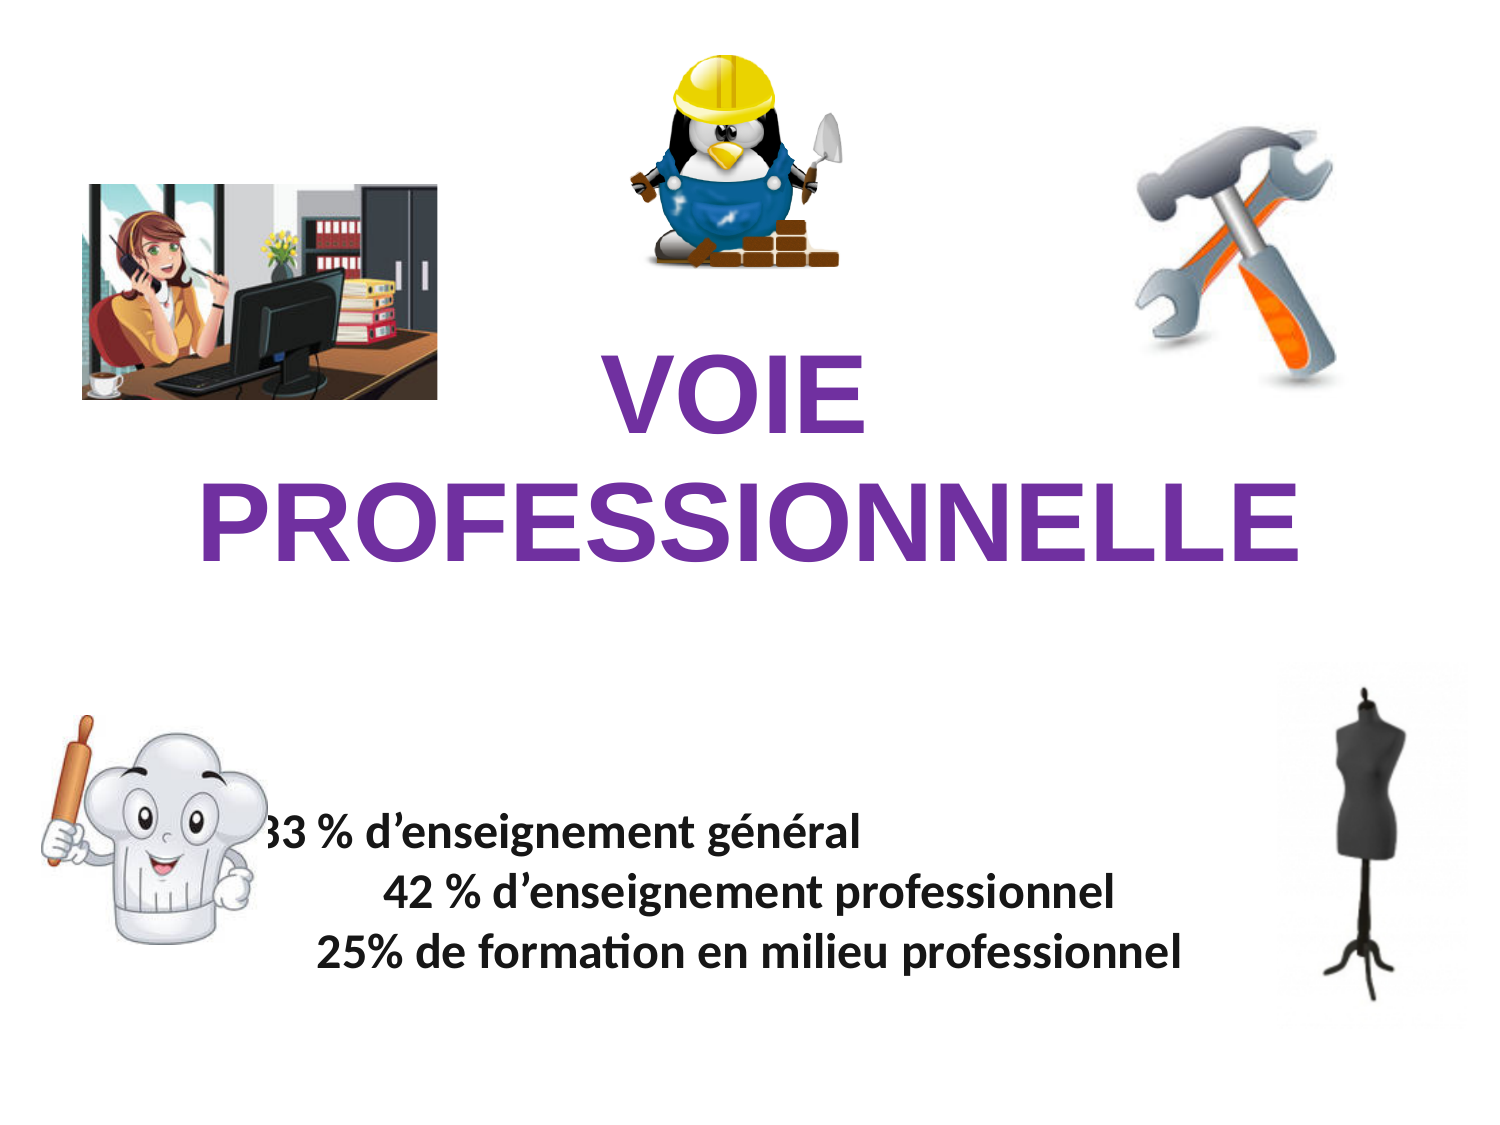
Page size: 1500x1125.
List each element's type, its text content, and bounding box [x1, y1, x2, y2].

picture [41, 715, 268, 945]
picture [621, 46, 845, 271]
picture [81, 184, 438, 400]
text_box VOIE PROFESSIONNELLE [29, 323, 1471, 658]
picture [1115, 116, 1353, 398]
text_box 33 % d’enseignement général 42 % d’enseignement professionnel 25% de formation en milieu professionnel [241, 810, 1259, 1012]
picture [1277, 662, 1468, 1029]
